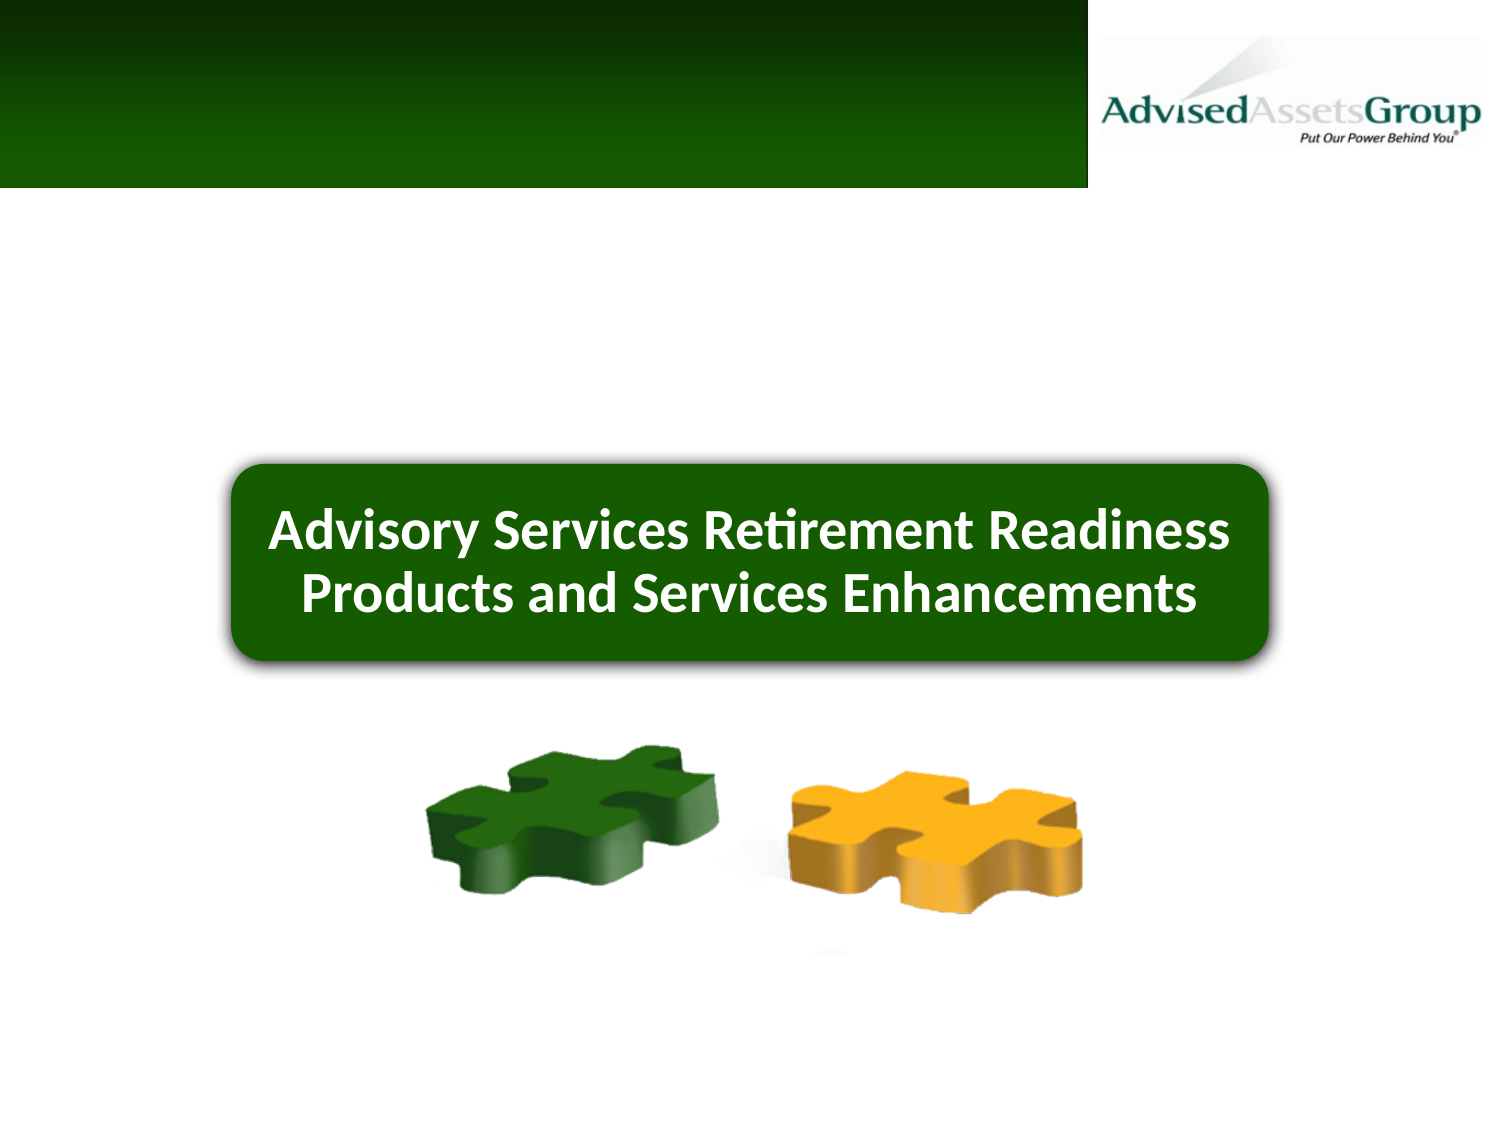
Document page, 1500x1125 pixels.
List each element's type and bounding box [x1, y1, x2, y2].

picture [374, 637, 1178, 1050]
picture [0, 0, 1500, 188]
text_box [230, 463, 1269, 662]
